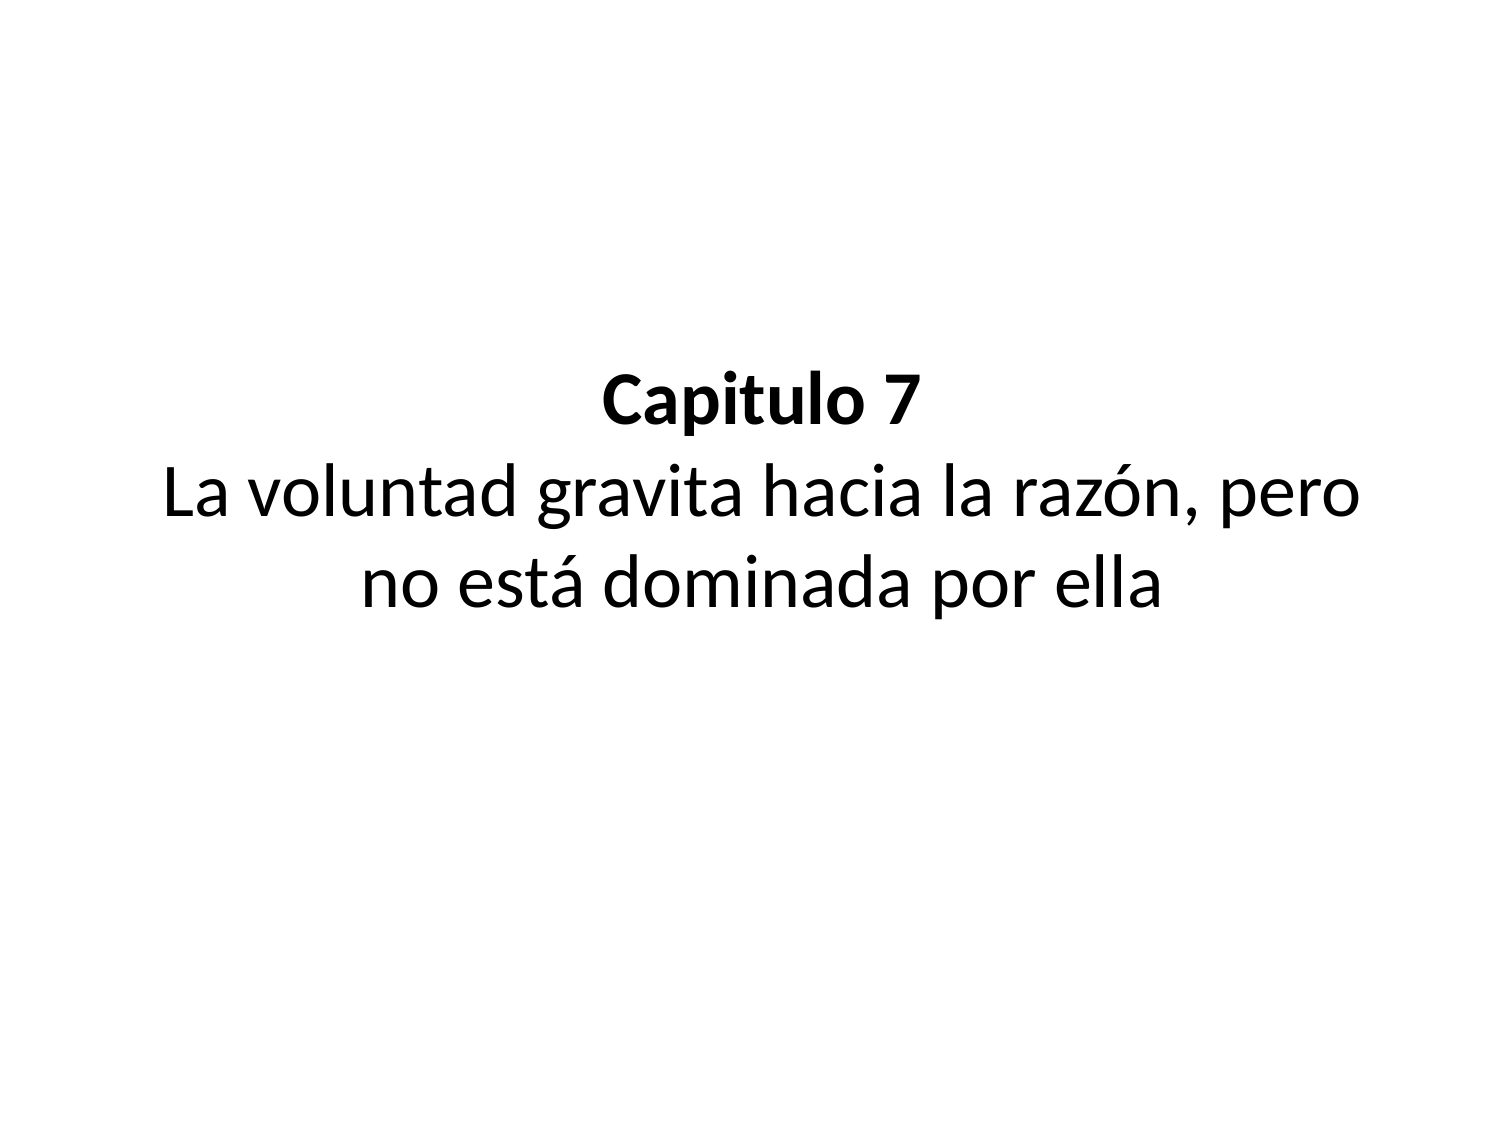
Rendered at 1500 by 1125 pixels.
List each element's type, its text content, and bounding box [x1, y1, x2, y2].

title Capitulo 7 La voluntad gravita hacia la razón, pero no está dominada por ella [125, 337, 1400, 725]
